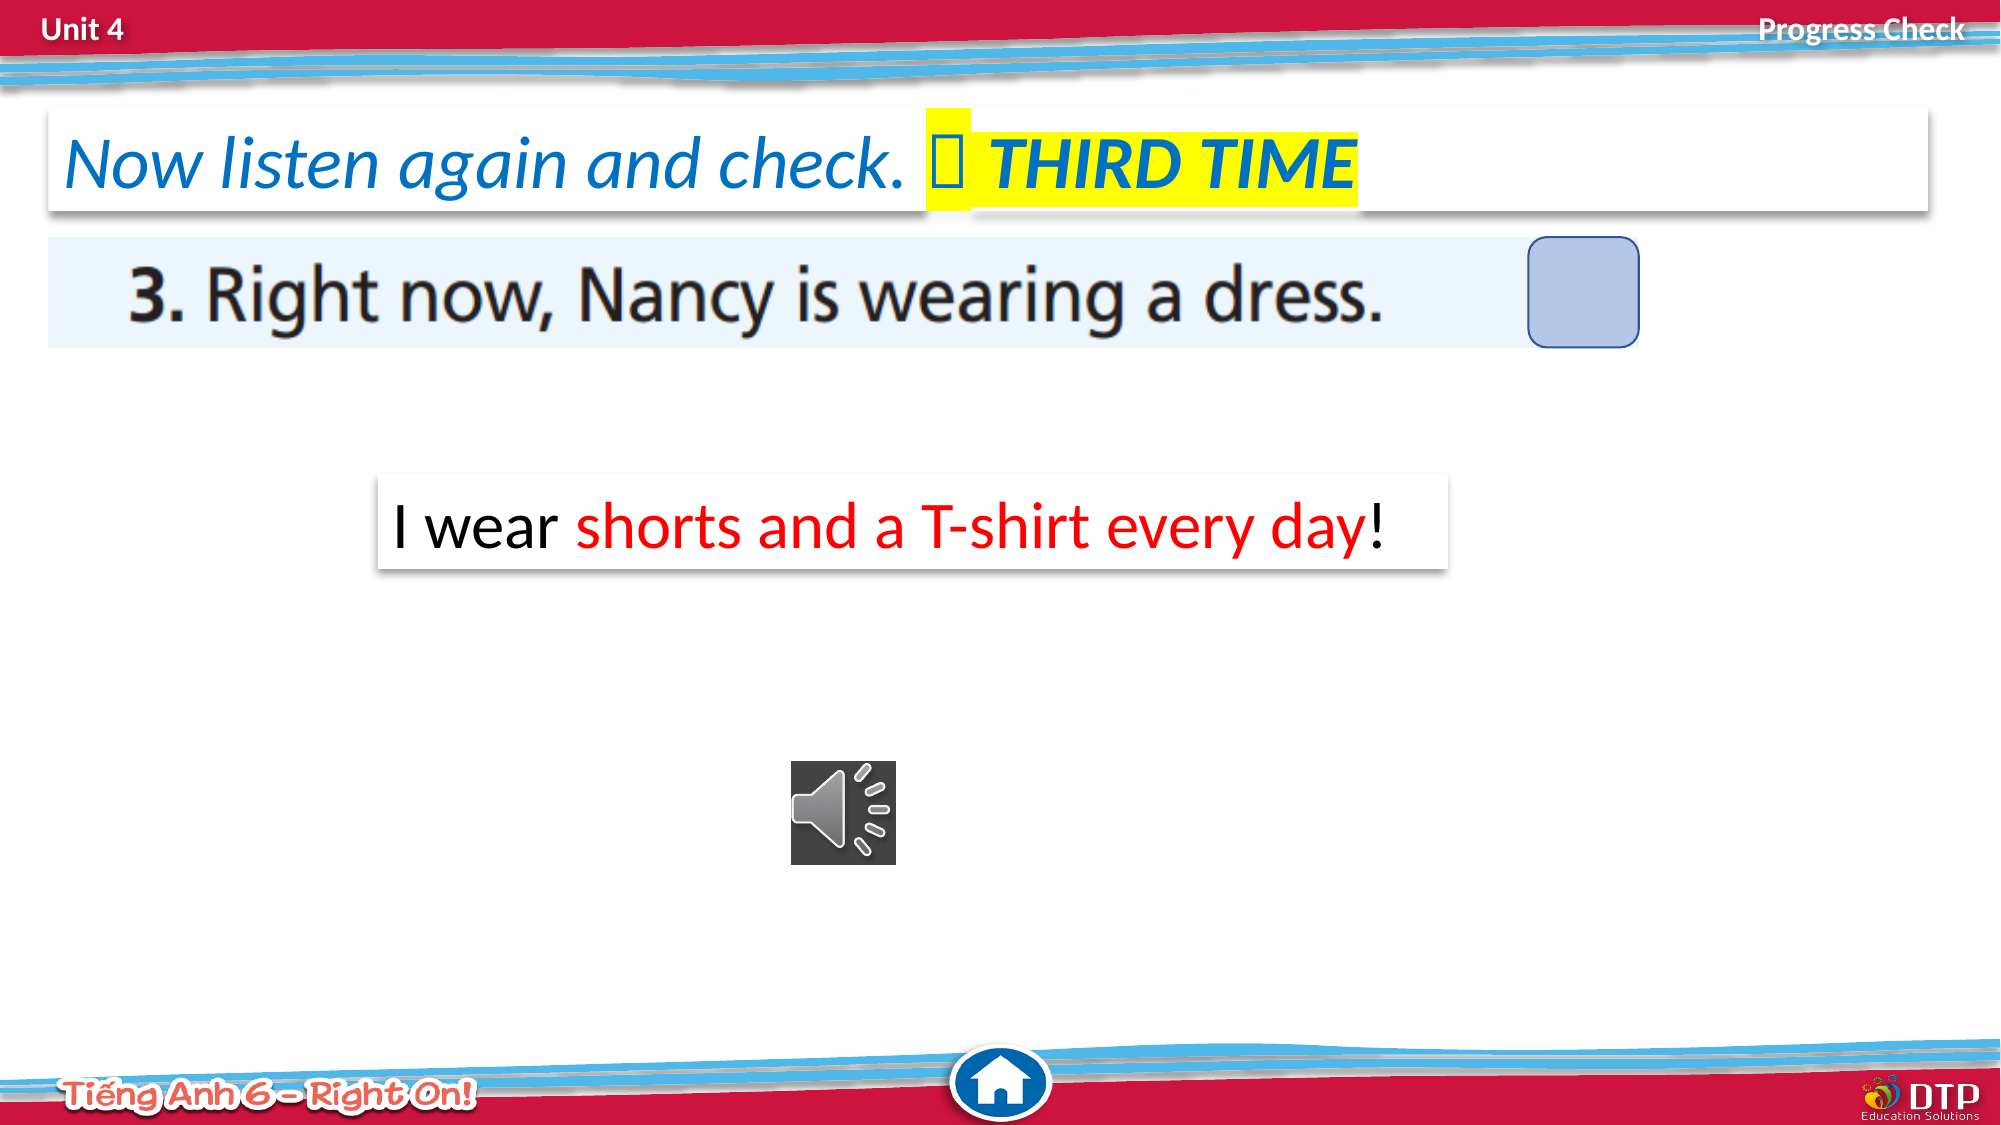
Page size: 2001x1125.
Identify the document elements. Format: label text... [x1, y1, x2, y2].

picture [0, 0, 2000, 1125]
text_box Now listen again and check.  THIRD TIME [48, 106, 1929, 211]
text_box I wear shorts and a T-shirt every day! [377, 474, 1448, 569]
